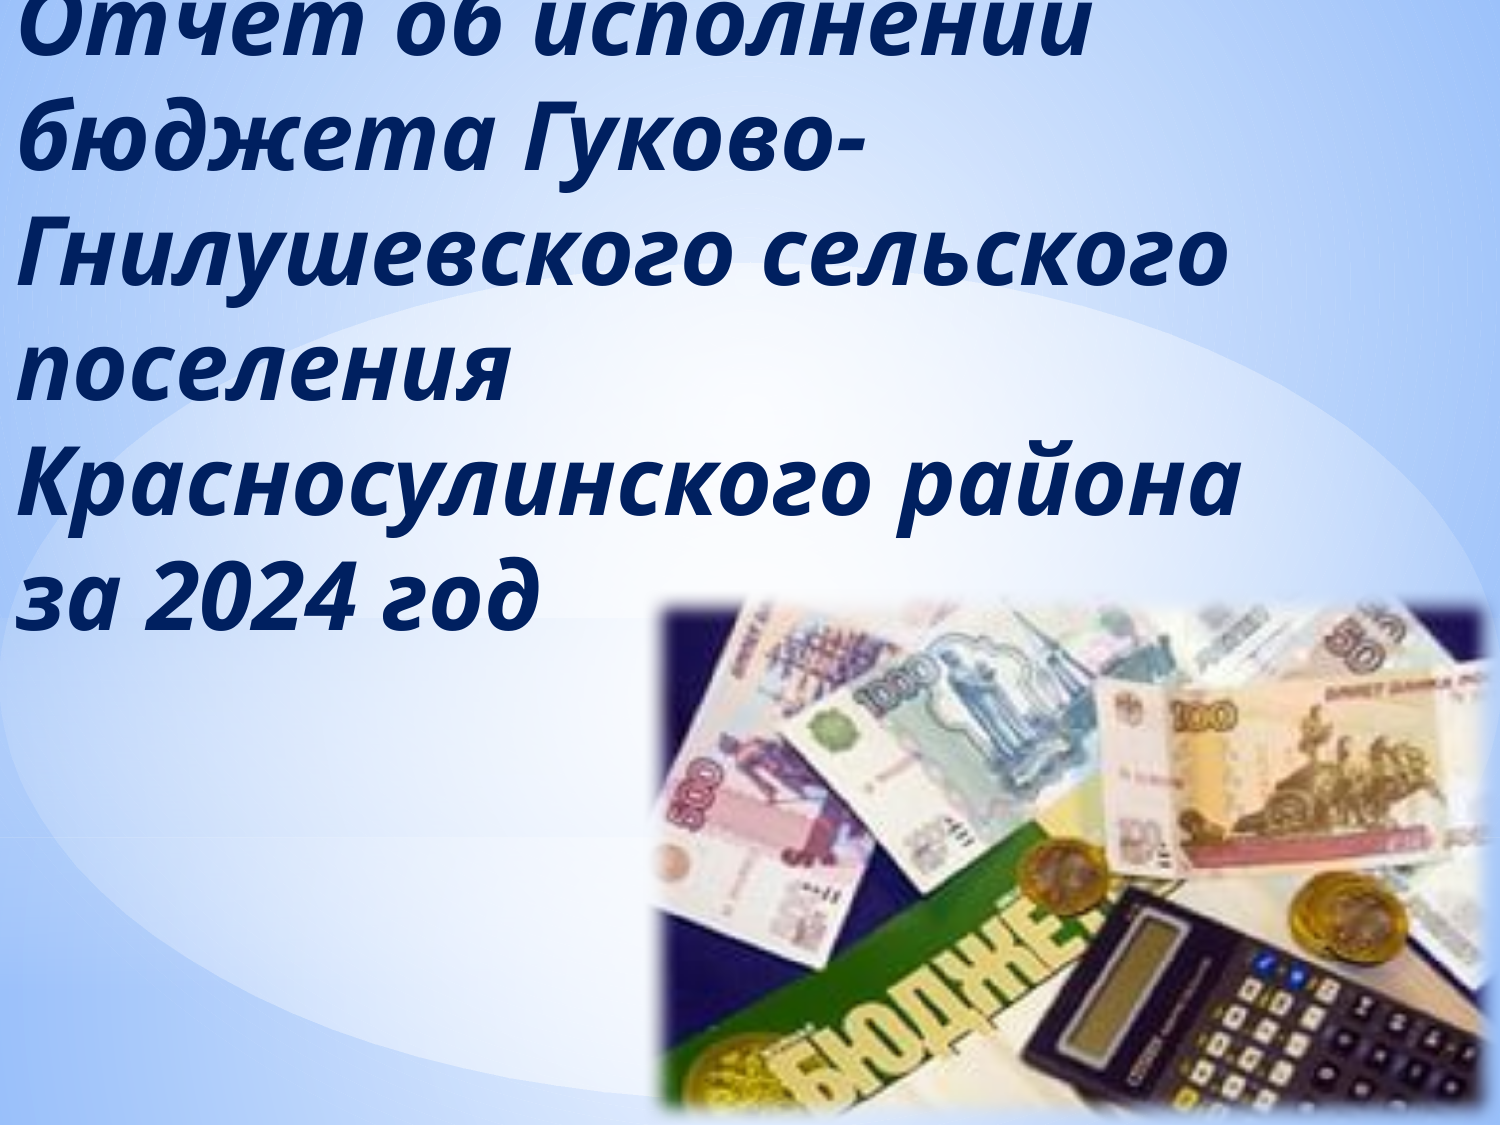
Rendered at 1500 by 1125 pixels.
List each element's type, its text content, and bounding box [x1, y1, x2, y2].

picture [643, 588, 1500, 1125]
title Отчет об исполнении бюджета Гуково-Гнилушевского сельского поселения Красносулинского района за 2024 год [0, 3, 1345, 606]
